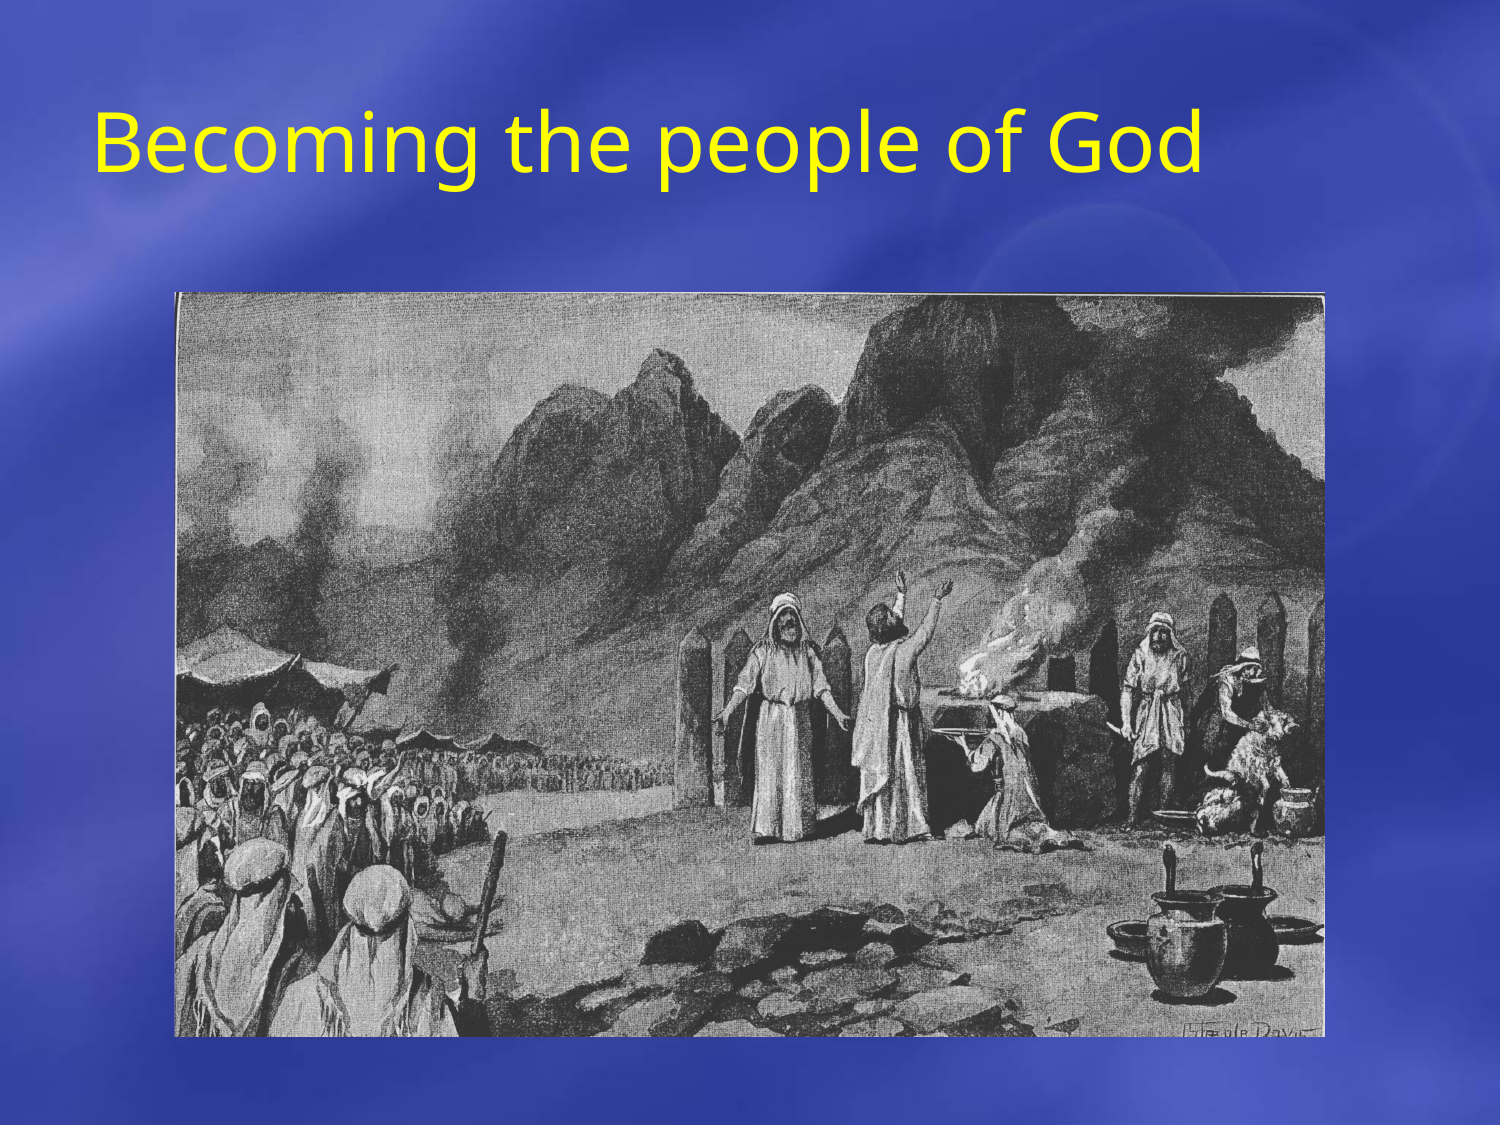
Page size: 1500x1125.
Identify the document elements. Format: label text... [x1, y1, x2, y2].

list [174, 291, 1326, 1037]
title Becoming the people of God [74, 44, 1426, 233]
picture [0, 0, 1500, 1125]
